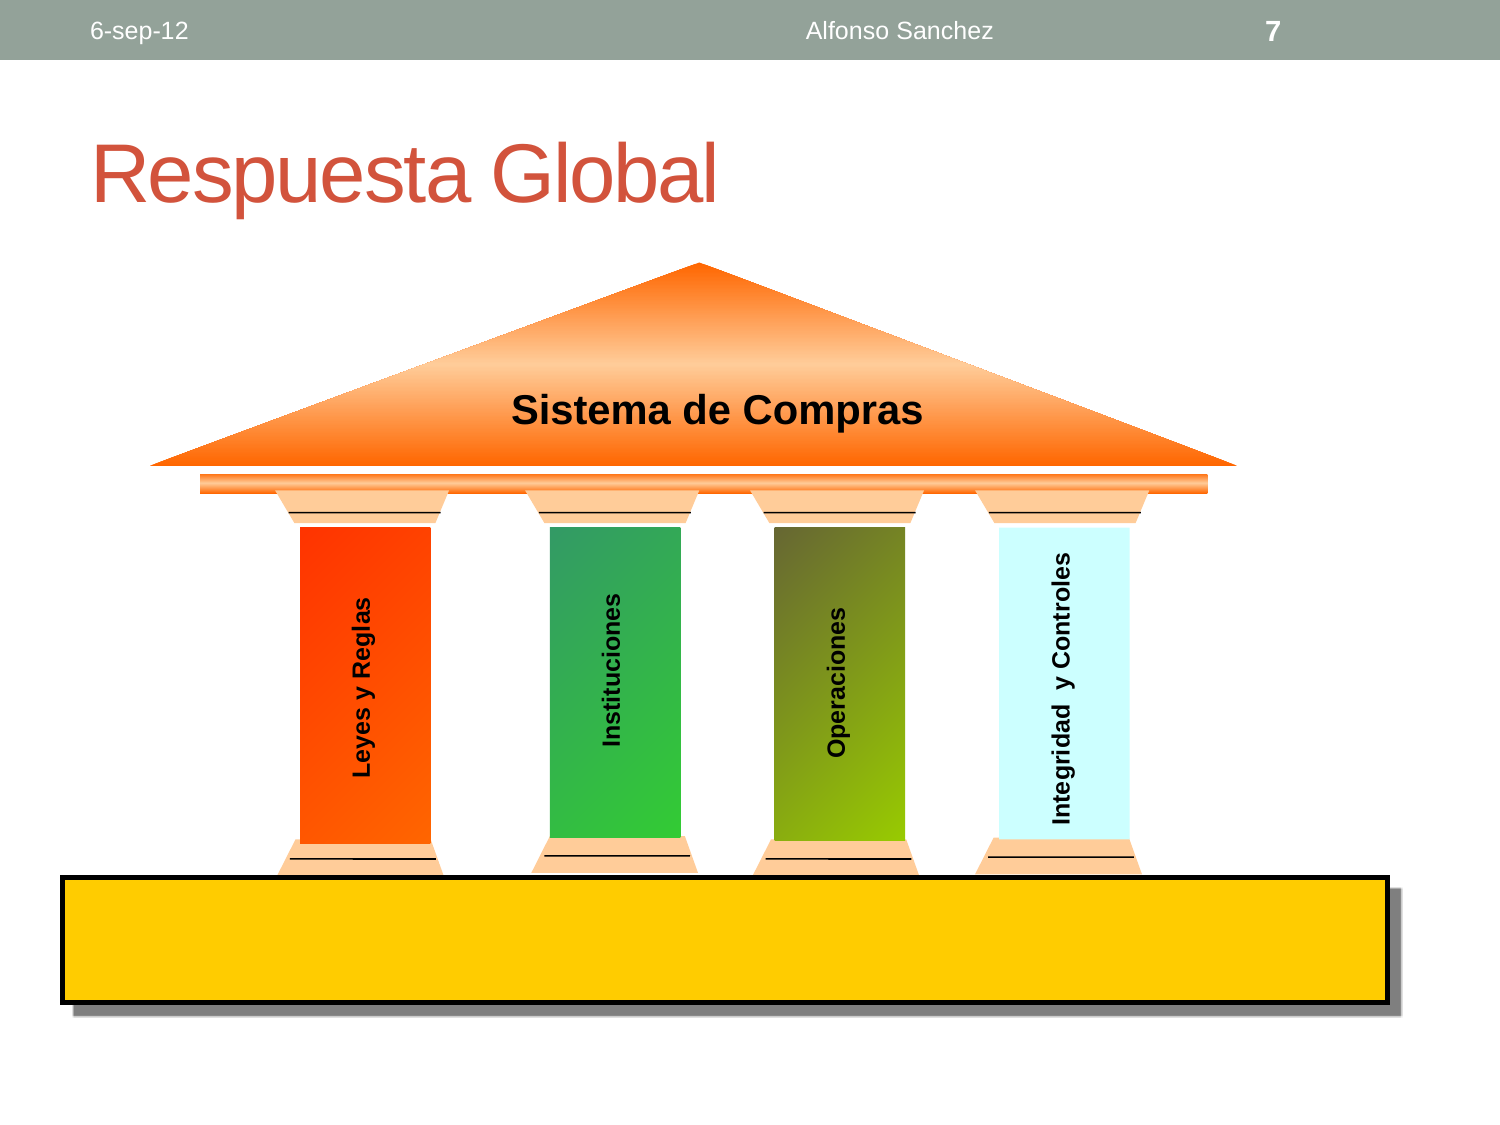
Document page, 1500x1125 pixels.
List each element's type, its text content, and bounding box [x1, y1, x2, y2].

footer Alfonso Sanchez [562, 3, 1238, 57]
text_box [62, 262, 1388, 1003]
slide_number 7 [1250, 3, 1425, 57]
slide_number 6-sep-12 [75, 3, 550, 57]
title Respuesta Global [75, 87, 1425, 250]
